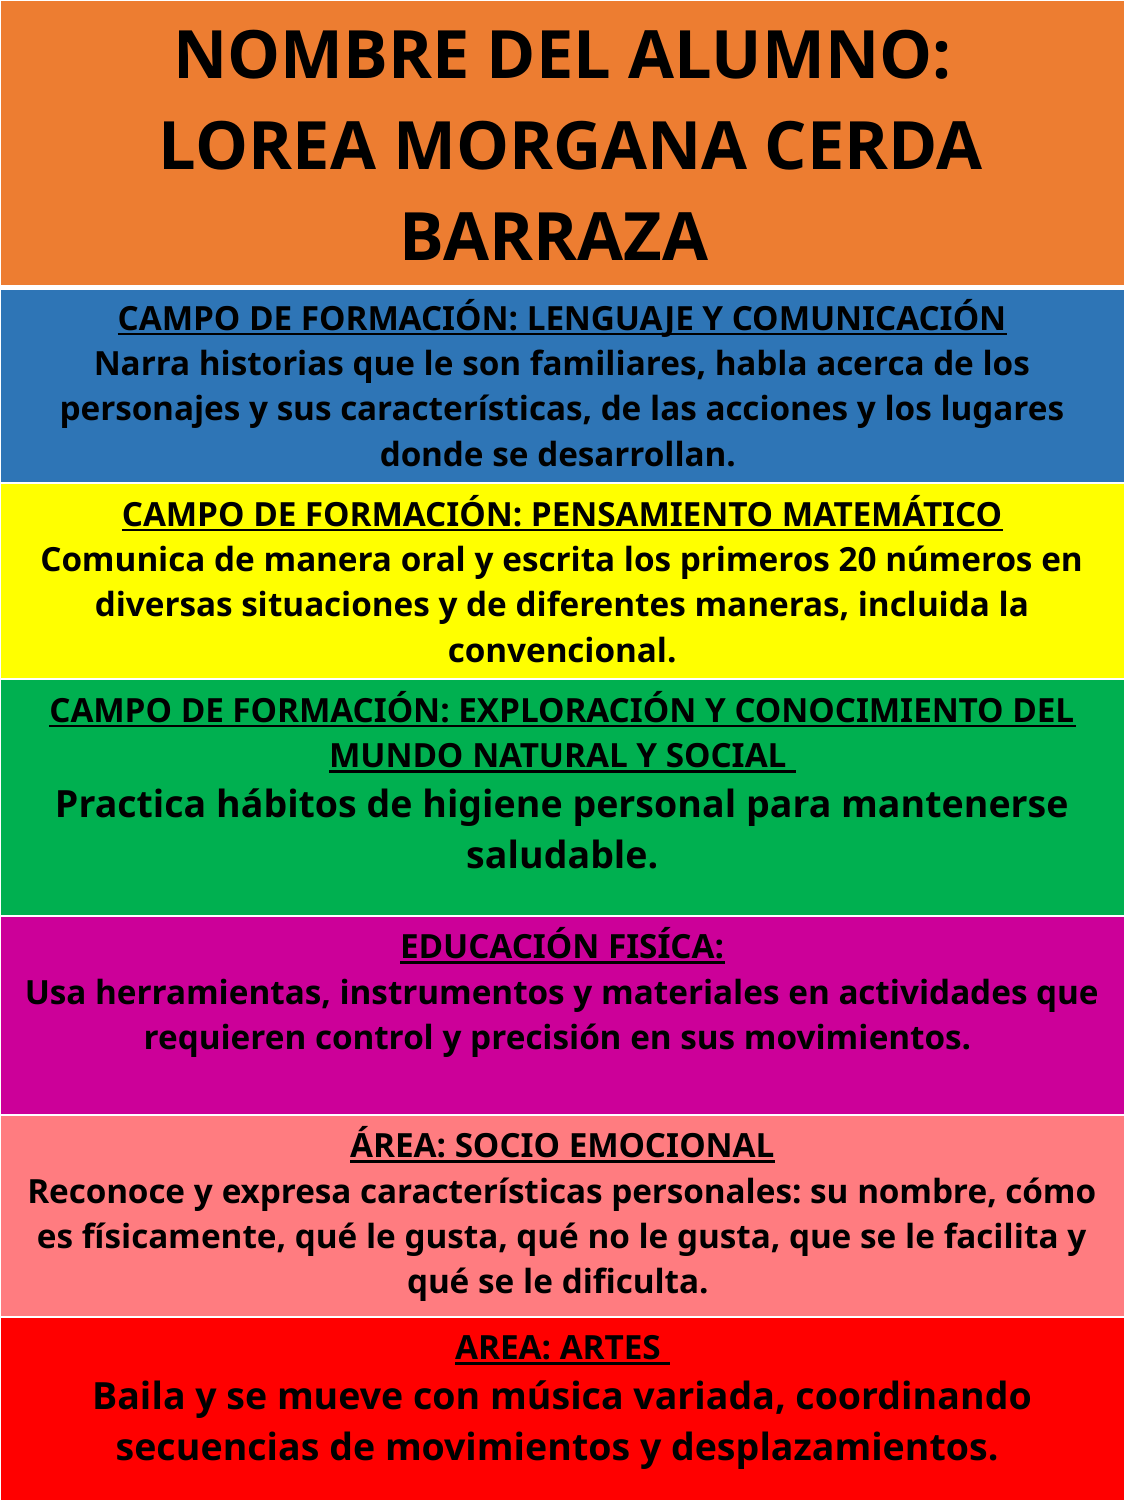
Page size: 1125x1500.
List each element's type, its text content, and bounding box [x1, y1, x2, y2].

table_cell CAMPO DE FORMACIÓN: EXPLORACIÓN Y CONOCIMIENTO DEL MUNDO NATURAL Y SOCIAL Practica hábitos de higiene personal para mantenerse saludable. [1, 680, 1124, 915]
table_cell EDUCACIÓN FISÍCA: Usa herramientas, instrumentos y materiales en actividades que requieren control y precisión en sus movimientos. [1, 917, 1124, 1114]
table_cell AREA: ARTES Baila y se mueve con música variada, coordinando secuencias de movimientos y desplazamientos. [1, 1318, 1124, 1500]
table_cell ÁREA: SOCIO EMOCIONAL Reconoce y expresa características personales: su nombre, cómo es físicamente, qué le gusta, qué no le gusta, que se le facilita y qué se le dificulta. [1, 1116, 1124, 1316]
table_cell CAMPO DE FORMACIÓN: LENGUAJE Y COMUNICACIÓN Narra historias que le son familiares, habla acerca de los personajes y sus características, de las acciones y los lugares donde se desarrollan. [1, 290, 1124, 482]
table_cell CAMPO DE FORMACIÓN: PENSAMIENTO MATEMÁTICO Comunica de manera oral y escrita los primeros 20 números en diversas situaciones y de diferentes maneras, incluida la convencional. [1, 484, 1124, 678]
table_header NOMBRE DEL ALUMNO: LOREA MORGANA CERDA BARRAZA [1, 1, 1124, 285]
